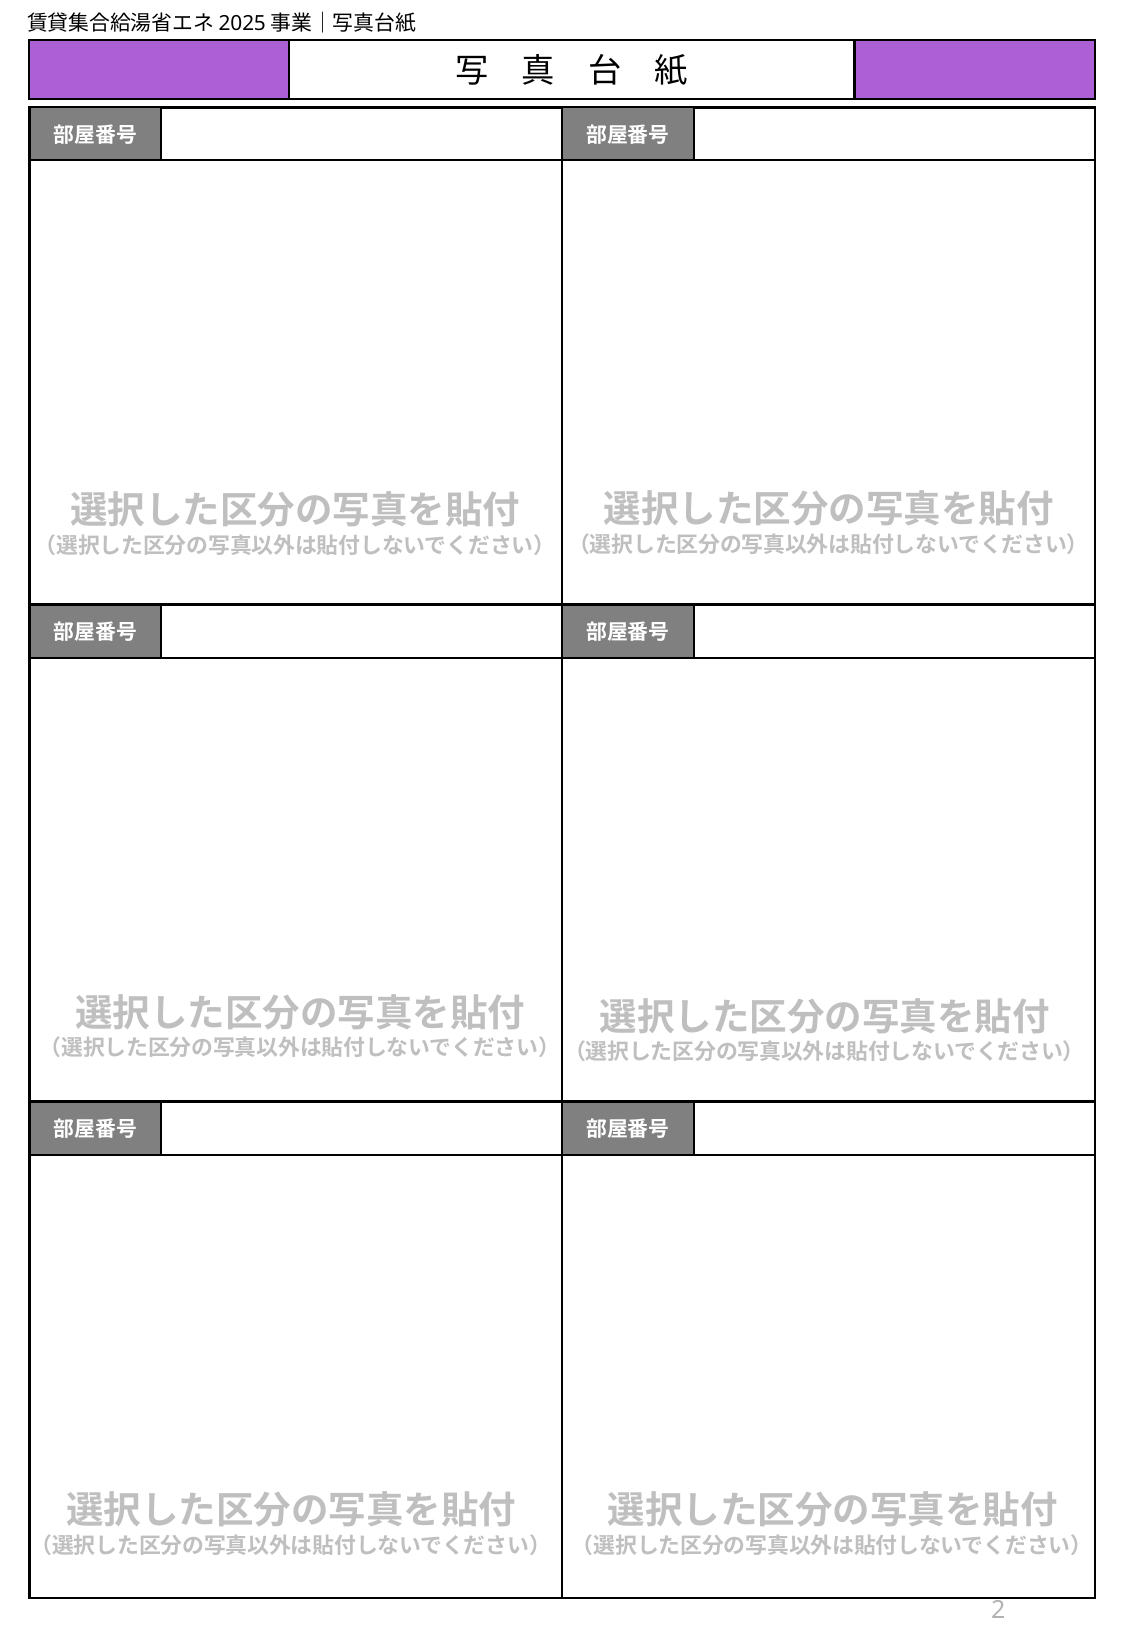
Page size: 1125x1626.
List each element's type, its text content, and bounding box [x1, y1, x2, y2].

picture [574, 1217, 1083, 1582]
slide_number 2 [871, 1599, 1125, 1623]
picture [576, 721, 1085, 1086]
picture [42, 228, 551, 593]
picture [45, 721, 554, 1086]
picture [45, 1217, 554, 1582]
picture [574, 228, 1083, 593]
